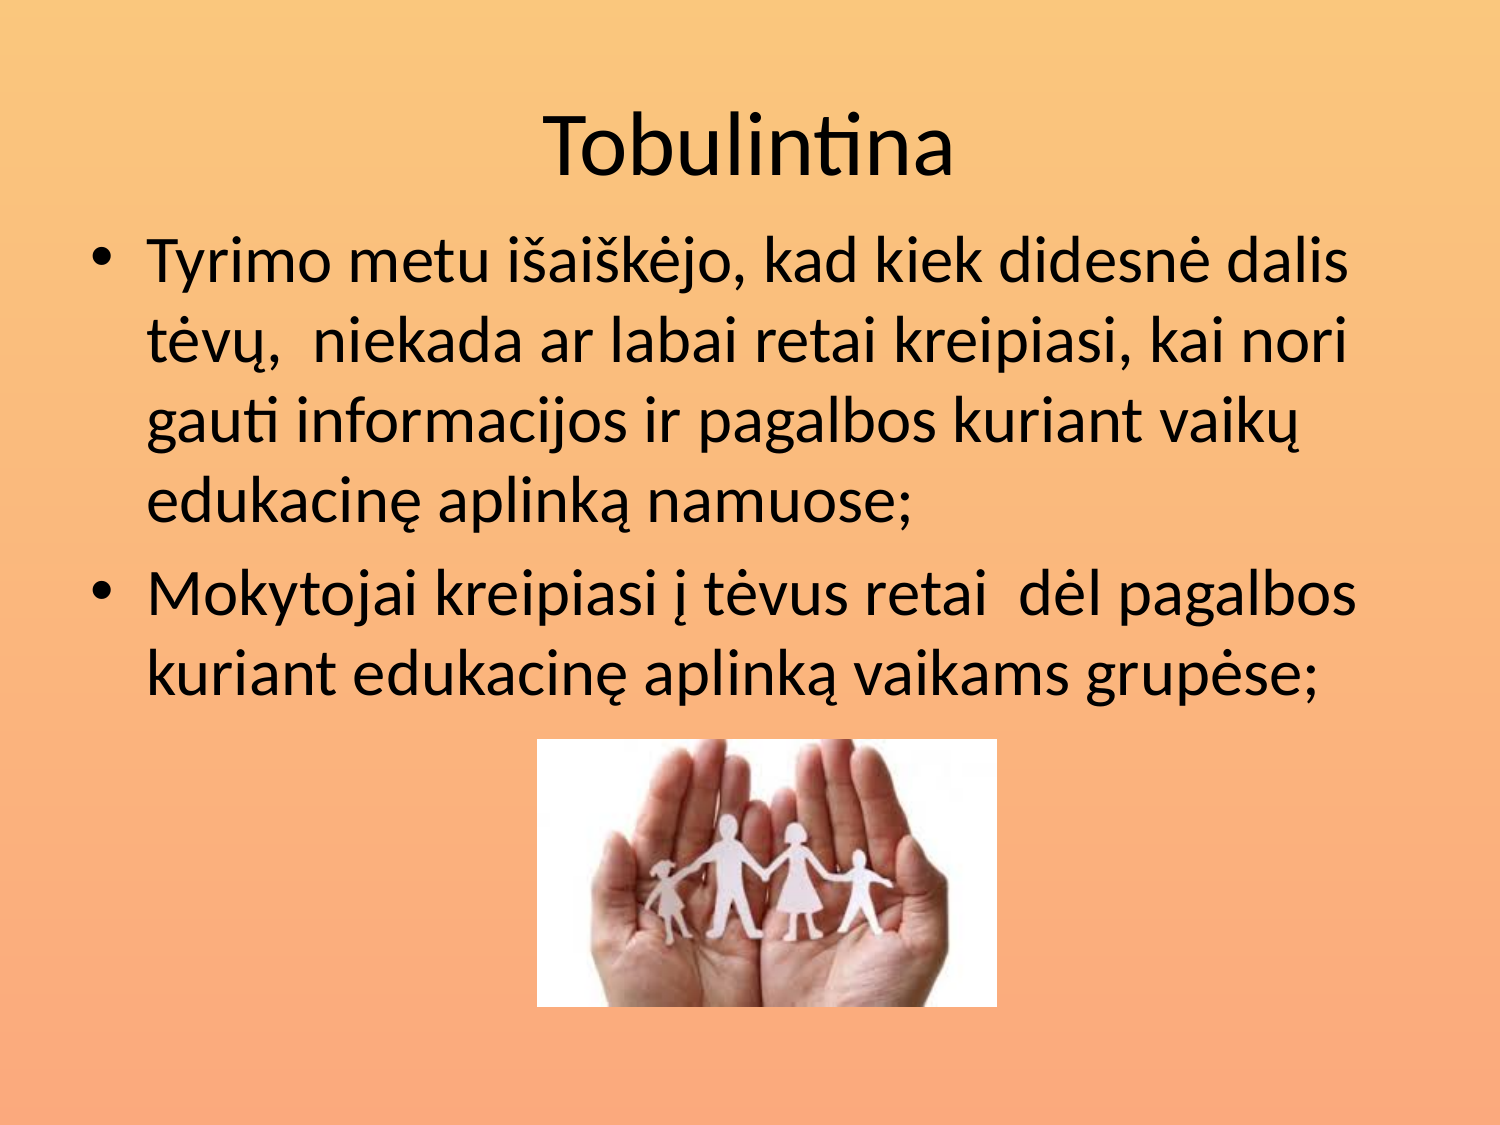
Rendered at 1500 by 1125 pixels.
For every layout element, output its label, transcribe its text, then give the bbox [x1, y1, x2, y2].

list Tyrimo metu išaiškėjo, kad kiek didesnė dalis tėvų, niekada ar labai retai kreipiasi, kai nori gauti informacijos ir pagalbos kuriant vaikų edukacinę aplinką namuose; Mokytojai kreipiasi į tėvus retai dėl pagalbos kuriant edukacinę aplinką vaikams grupėse; [75, 208, 1425, 1005]
picture [537, 739, 997, 1007]
title Tobulintina [75, 45, 1425, 208]
